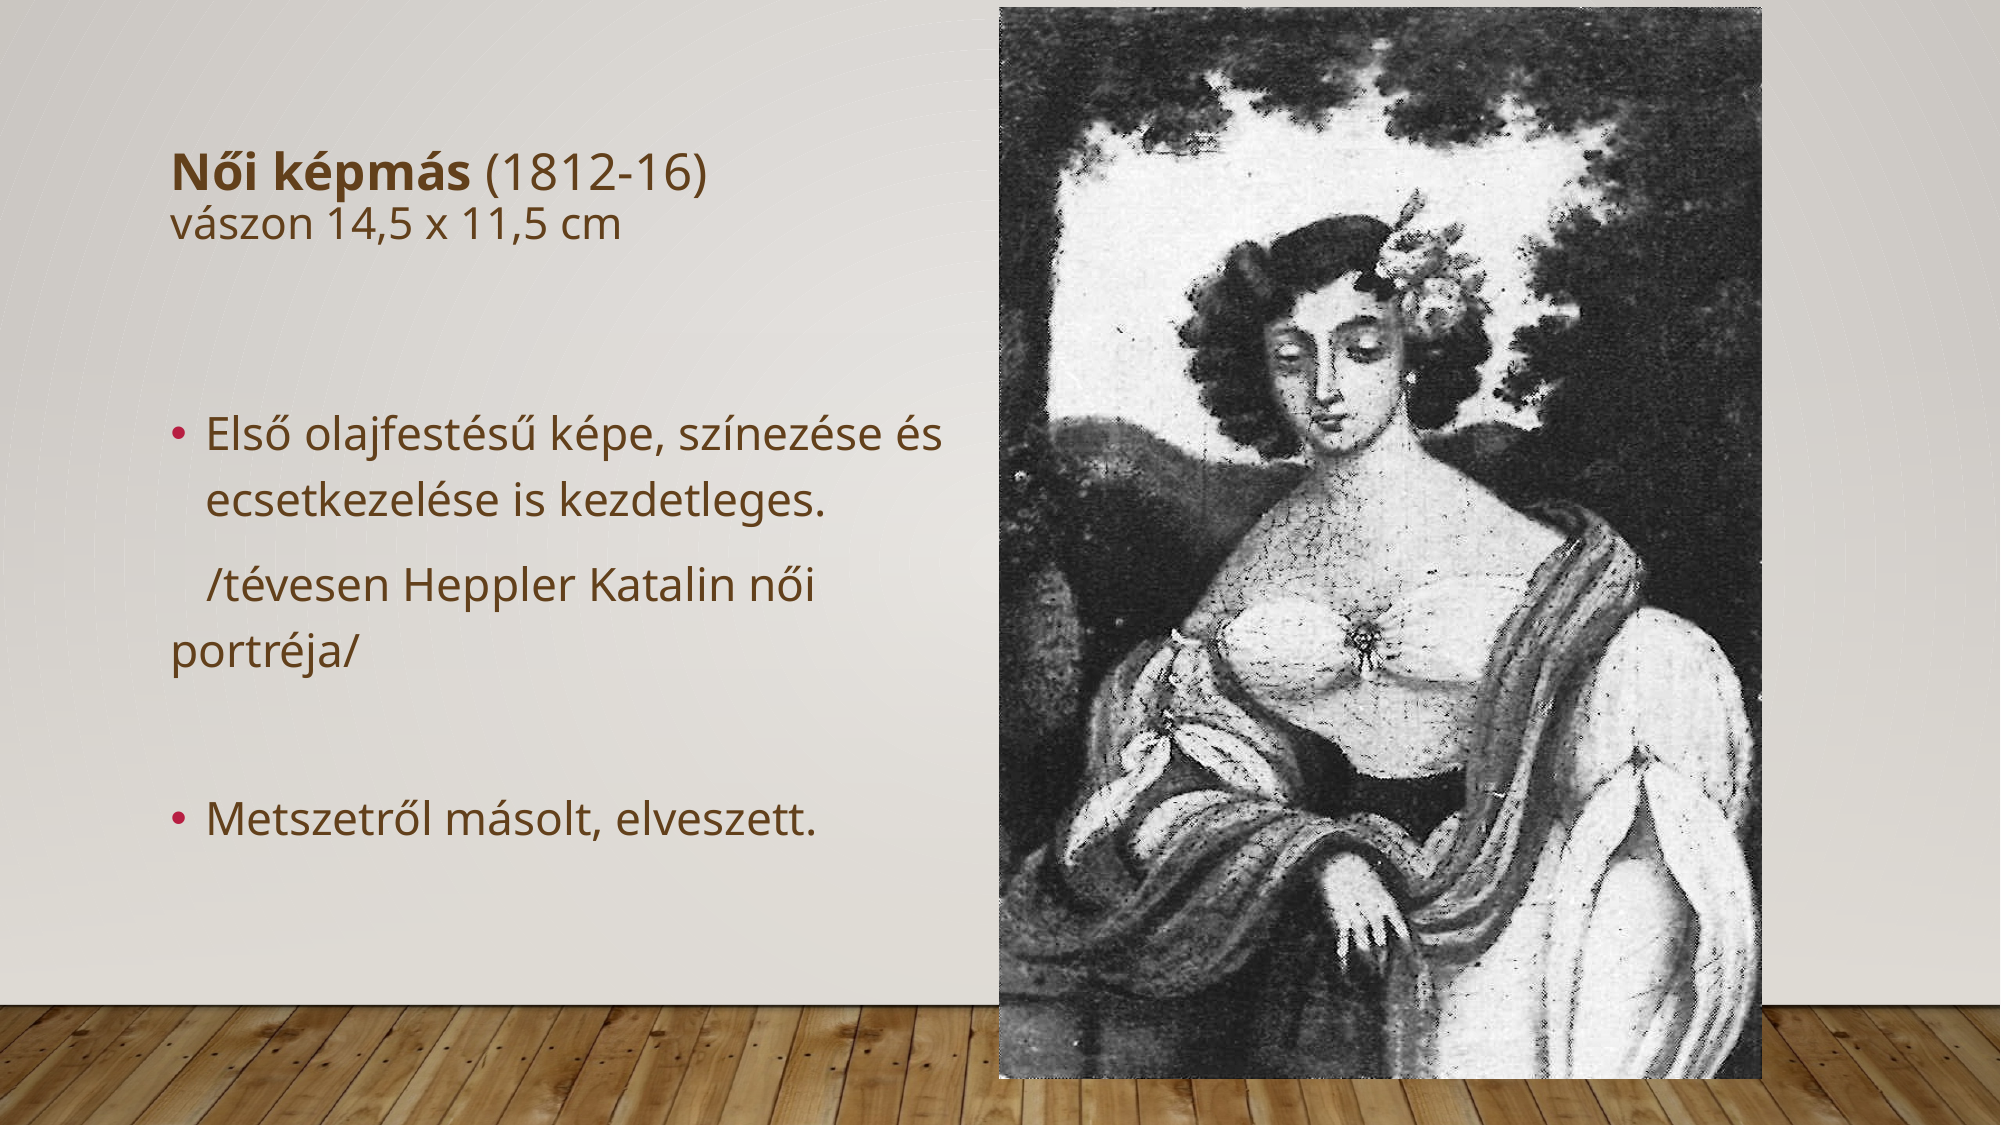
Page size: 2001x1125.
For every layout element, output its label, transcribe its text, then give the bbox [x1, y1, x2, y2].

title Női képmás (1812-16) vászon 14,5 x 11,5 cm [155, 139, 999, 313]
list Első olajfestésű képe, színezése és ecsetkezelése is kezdetleges. /tévesen Heppler Katalin női portréja/ Metszetről másolt, elveszett. [155, 385, 999, 857]
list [999, 6, 1763, 1080]
picture [0, 1005, 2000, 1125]
